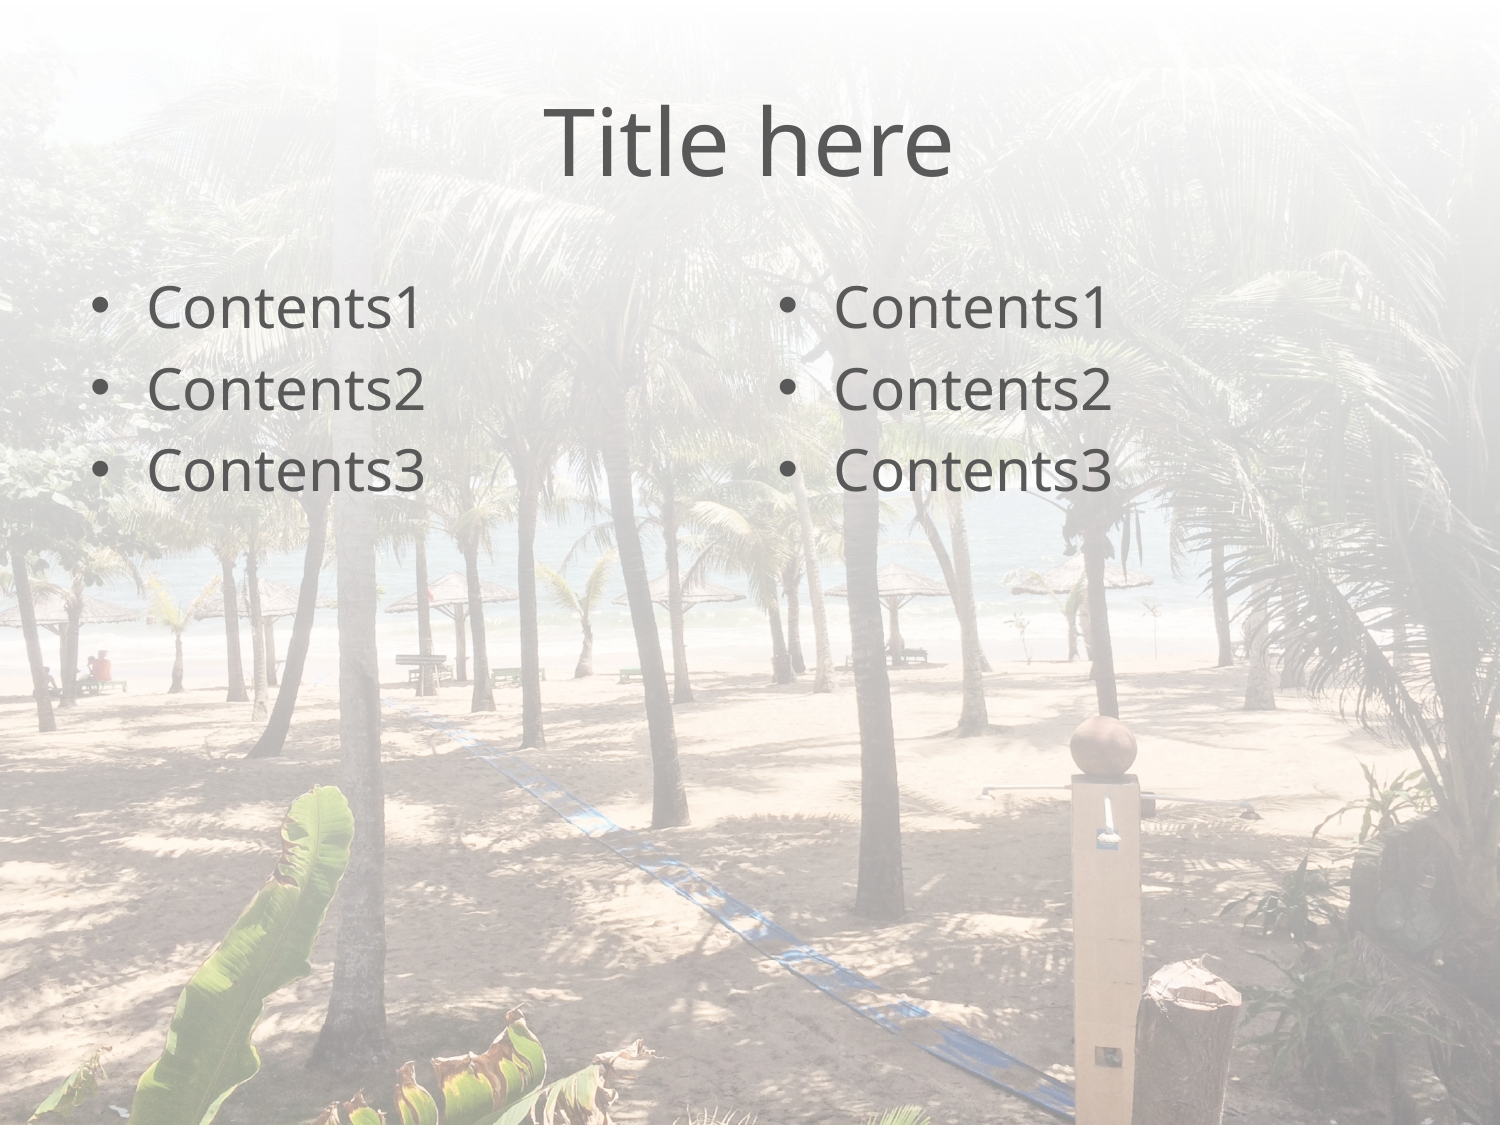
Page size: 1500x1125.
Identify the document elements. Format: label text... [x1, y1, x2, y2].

title Title here [75, 45, 1425, 233]
list Contents1 Contents2 Contents3 [75, 262, 738, 1005]
text_box [0, 0, 1500, 1125]
list Contents1 Contents2 Contents3 [762, 262, 1425, 1005]
